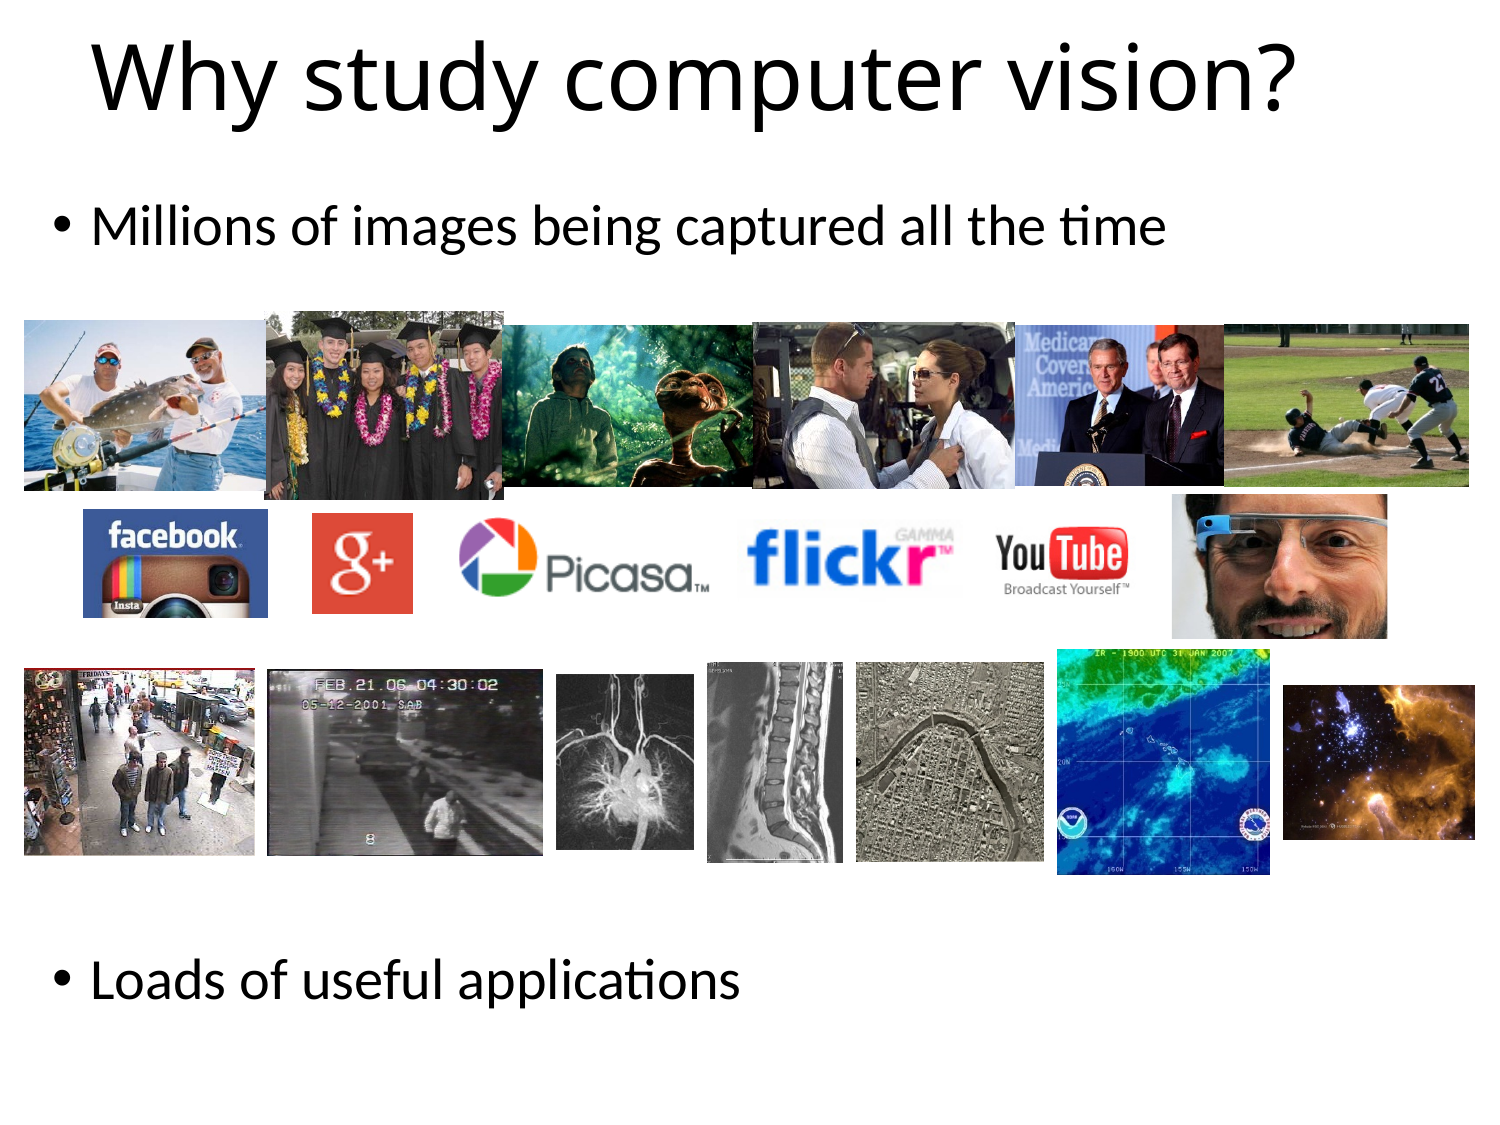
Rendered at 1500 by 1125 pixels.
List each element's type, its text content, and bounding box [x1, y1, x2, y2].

picture [24, 311, 1469, 500]
picture [556, 674, 694, 850]
picture [1283, 685, 1475, 840]
list Millions of images being captured all the time Loads of useful applications [37, 187, 1500, 1100]
title Why study computer vision? [75, 0, 1425, 175]
picture [737, 519, 963, 602]
picture [1057, 649, 1270, 875]
picture [856, 662, 1044, 862]
picture [312, 513, 413, 614]
picture [24, 668, 255, 856]
picture [987, 518, 1138, 603]
picture [459, 517, 725, 600]
picture [707, 662, 843, 863]
picture [1171, 494, 1388, 640]
picture [83, 509, 268, 618]
picture [267, 669, 543, 856]
